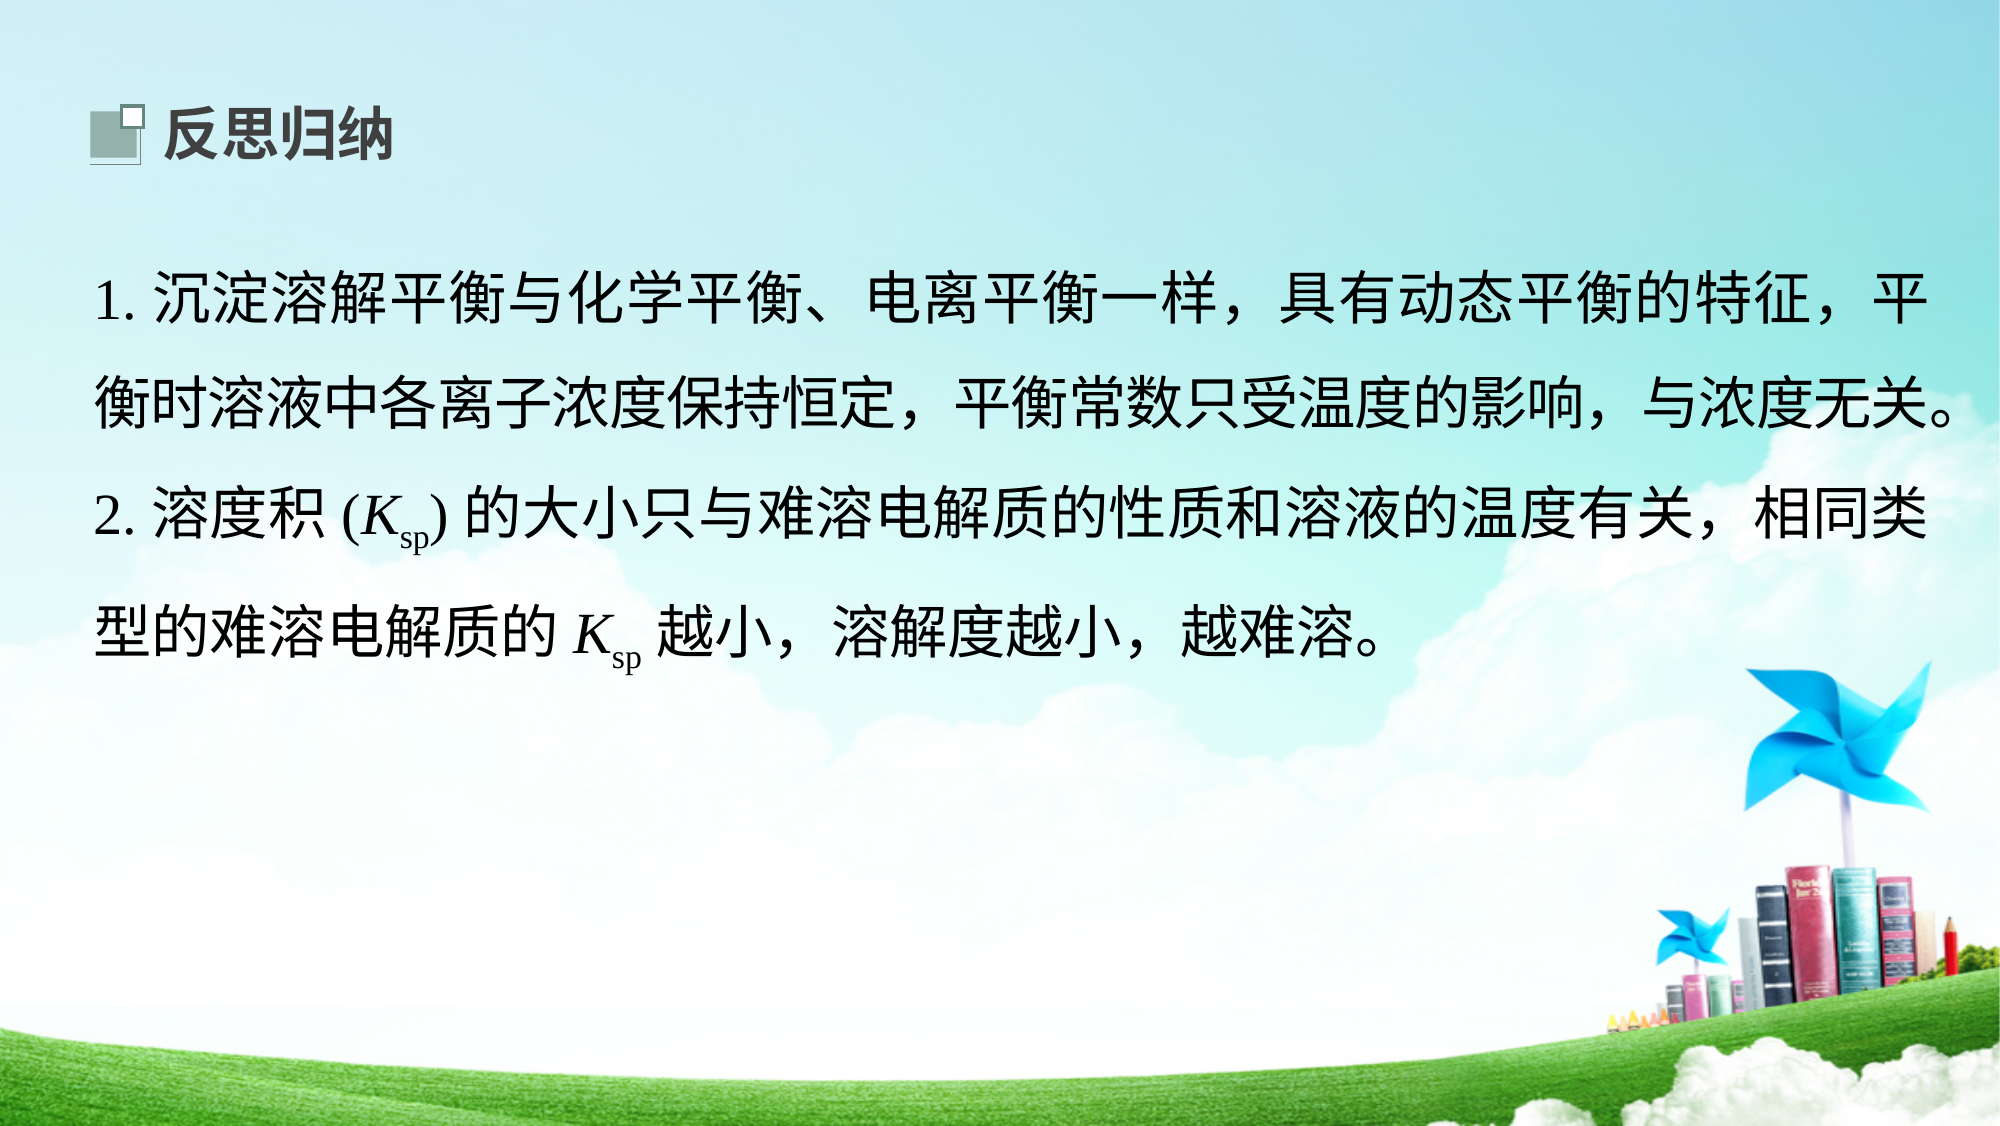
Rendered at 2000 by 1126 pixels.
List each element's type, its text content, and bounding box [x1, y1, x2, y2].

picture [0, 0, 2000, 1126]
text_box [90, 90, 428, 174]
text_box 1.沉淀溶解平衡与化学平衡、电离平衡一样，具有动态平衡的特征，平衡时溶液中各离子浓度保持恒定，平衡常数只受温度的影响，与浓度无关。 2.溶度积(Ksp)的大小只与难溶电解质的性质和溶液的温度有关，相同类型的难溶电解质的Ksp越小，溶解度越小，越难溶。 [78, 218, 1945, 683]
